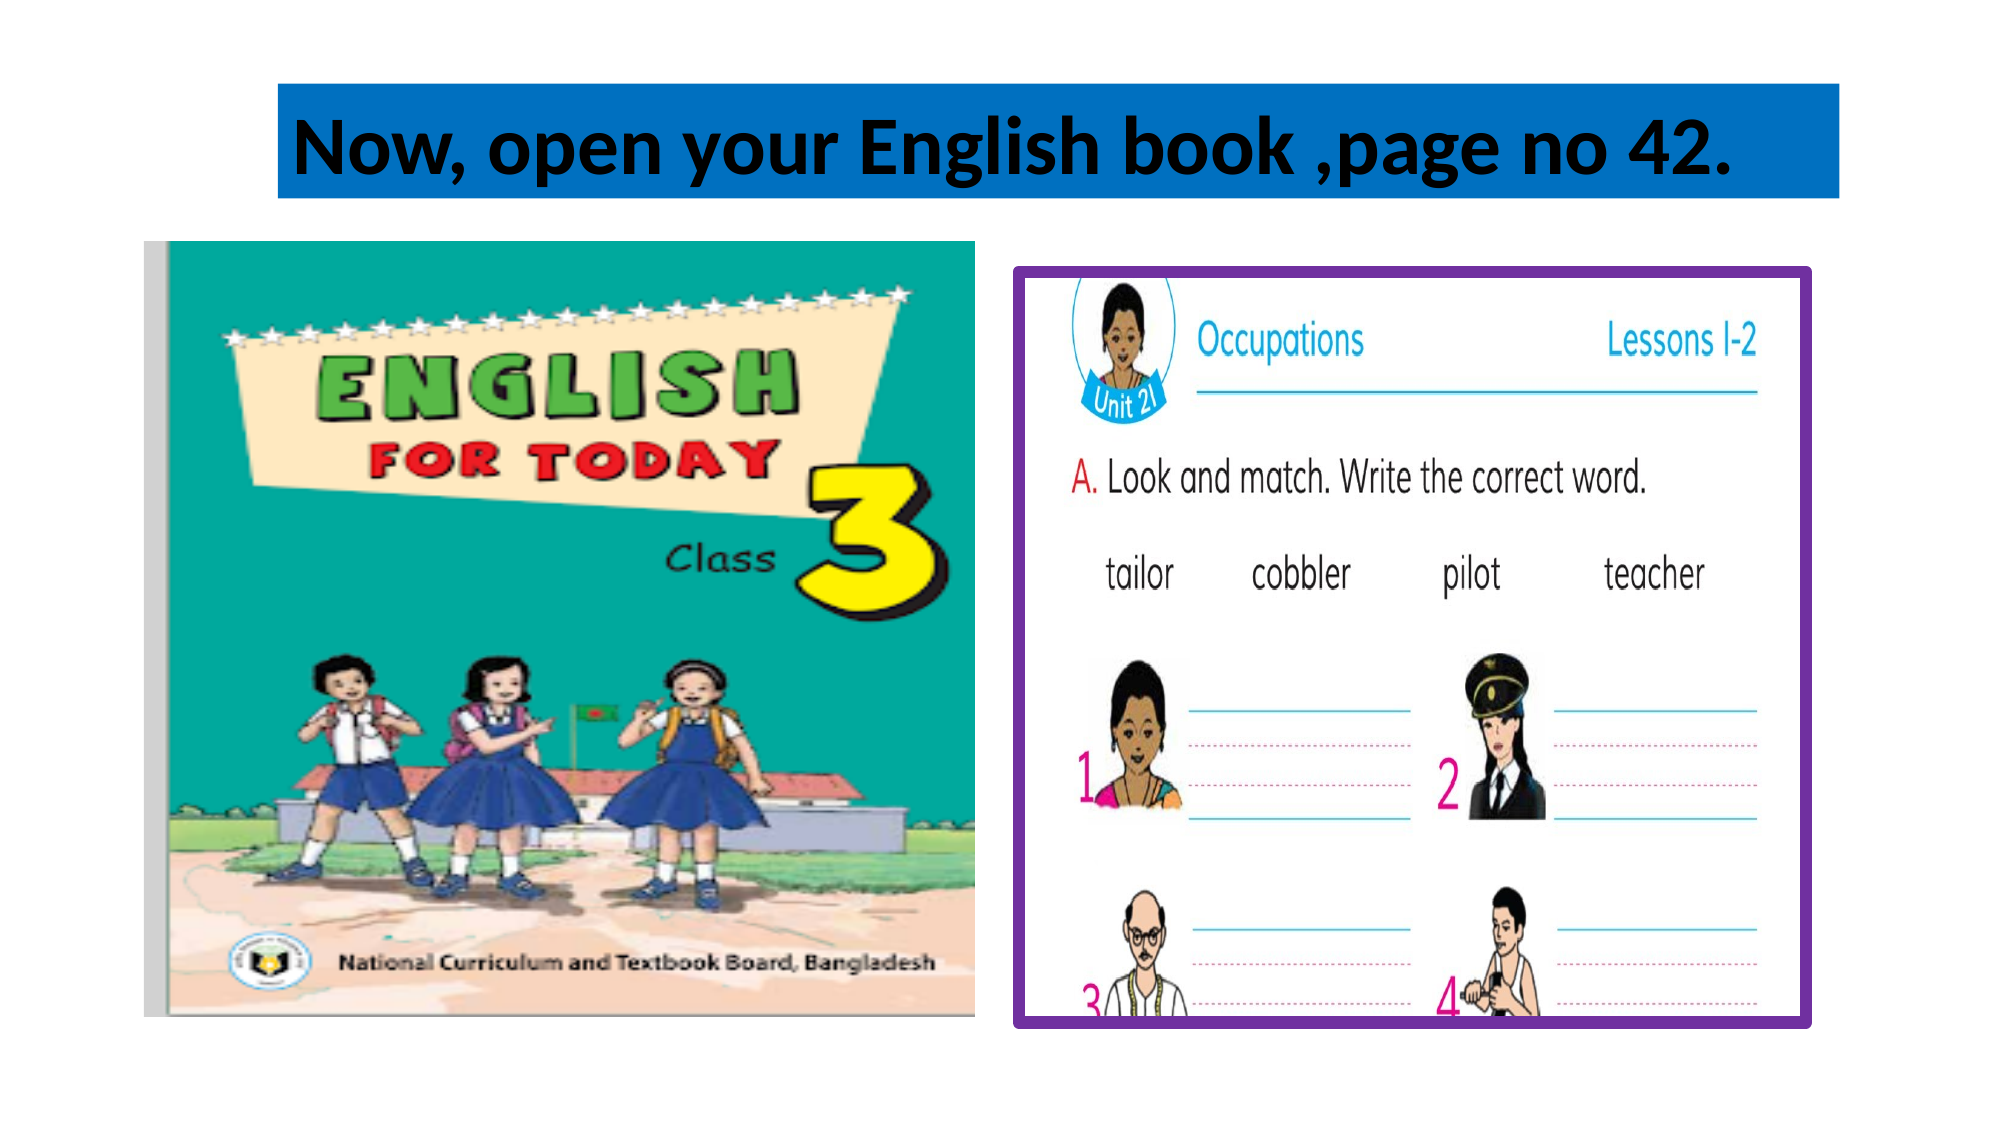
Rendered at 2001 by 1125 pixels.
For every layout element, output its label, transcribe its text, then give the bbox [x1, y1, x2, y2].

picture [1024, 277, 1800, 1017]
text_box Now, open your English book ,page no 42. [277, 83, 1840, 199]
picture [143, 241, 975, 1017]
